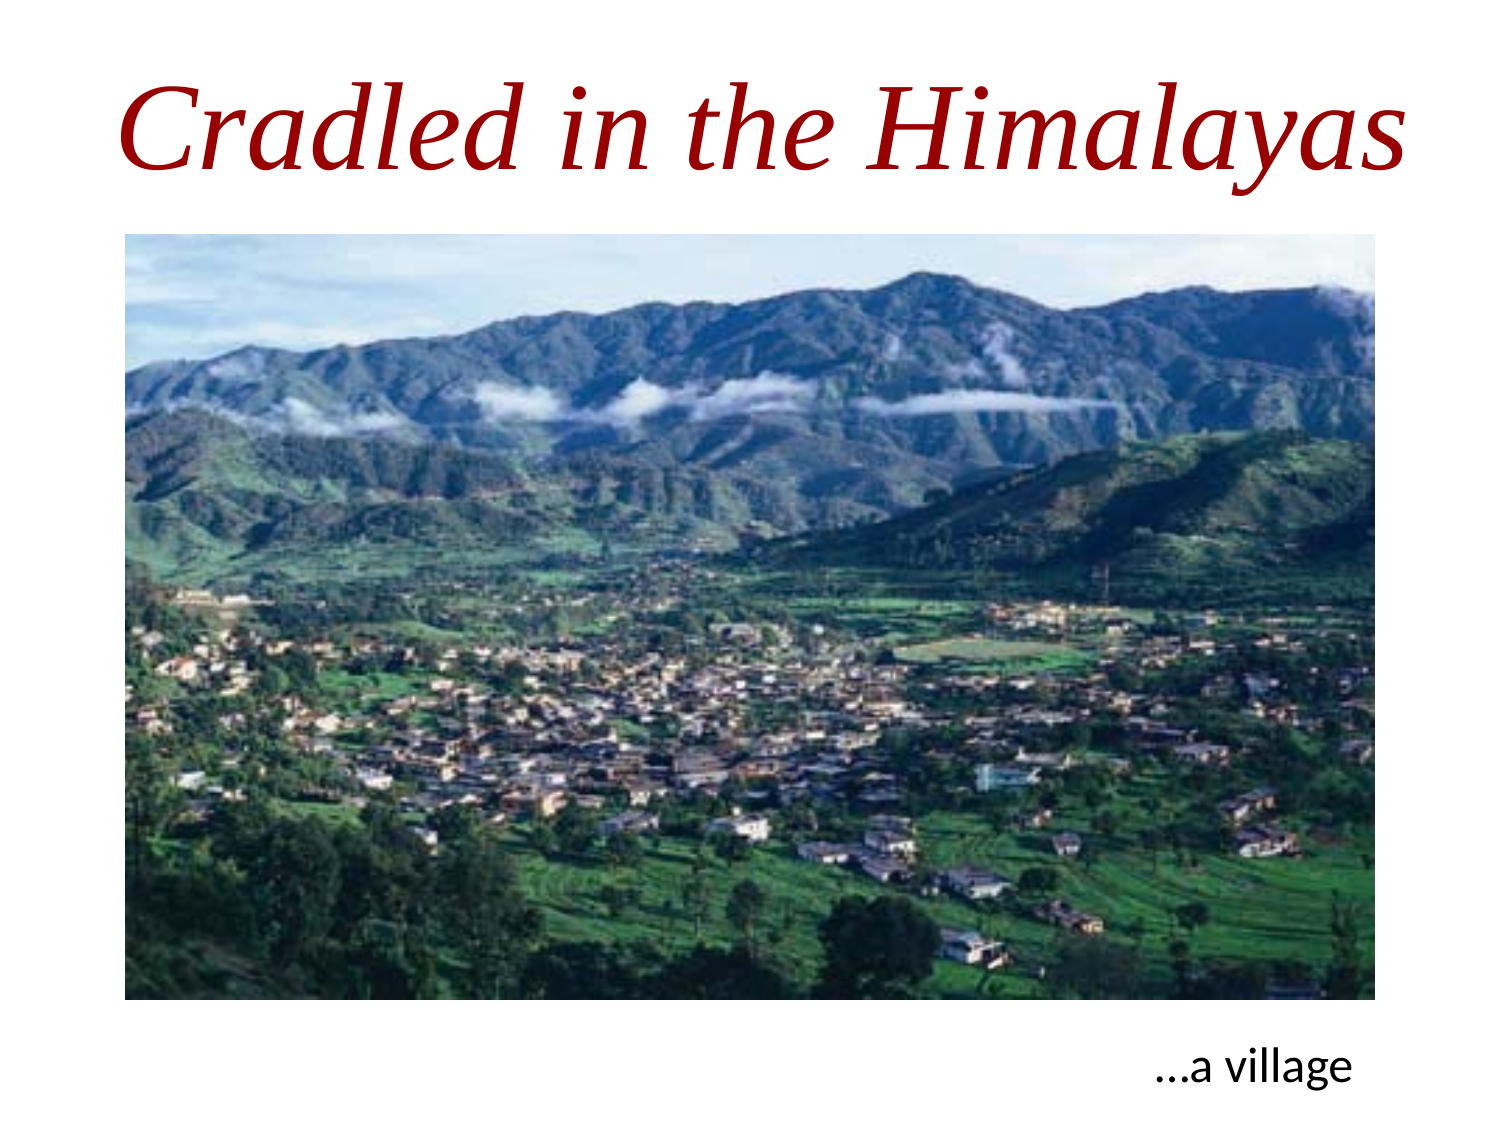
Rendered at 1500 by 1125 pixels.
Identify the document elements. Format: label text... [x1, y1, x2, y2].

text_box …a village [1139, 1024, 1369, 1100]
picture [124, 234, 1376, 1001]
text_box Cradled in the Himalayas [75, 37, 1450, 203]
